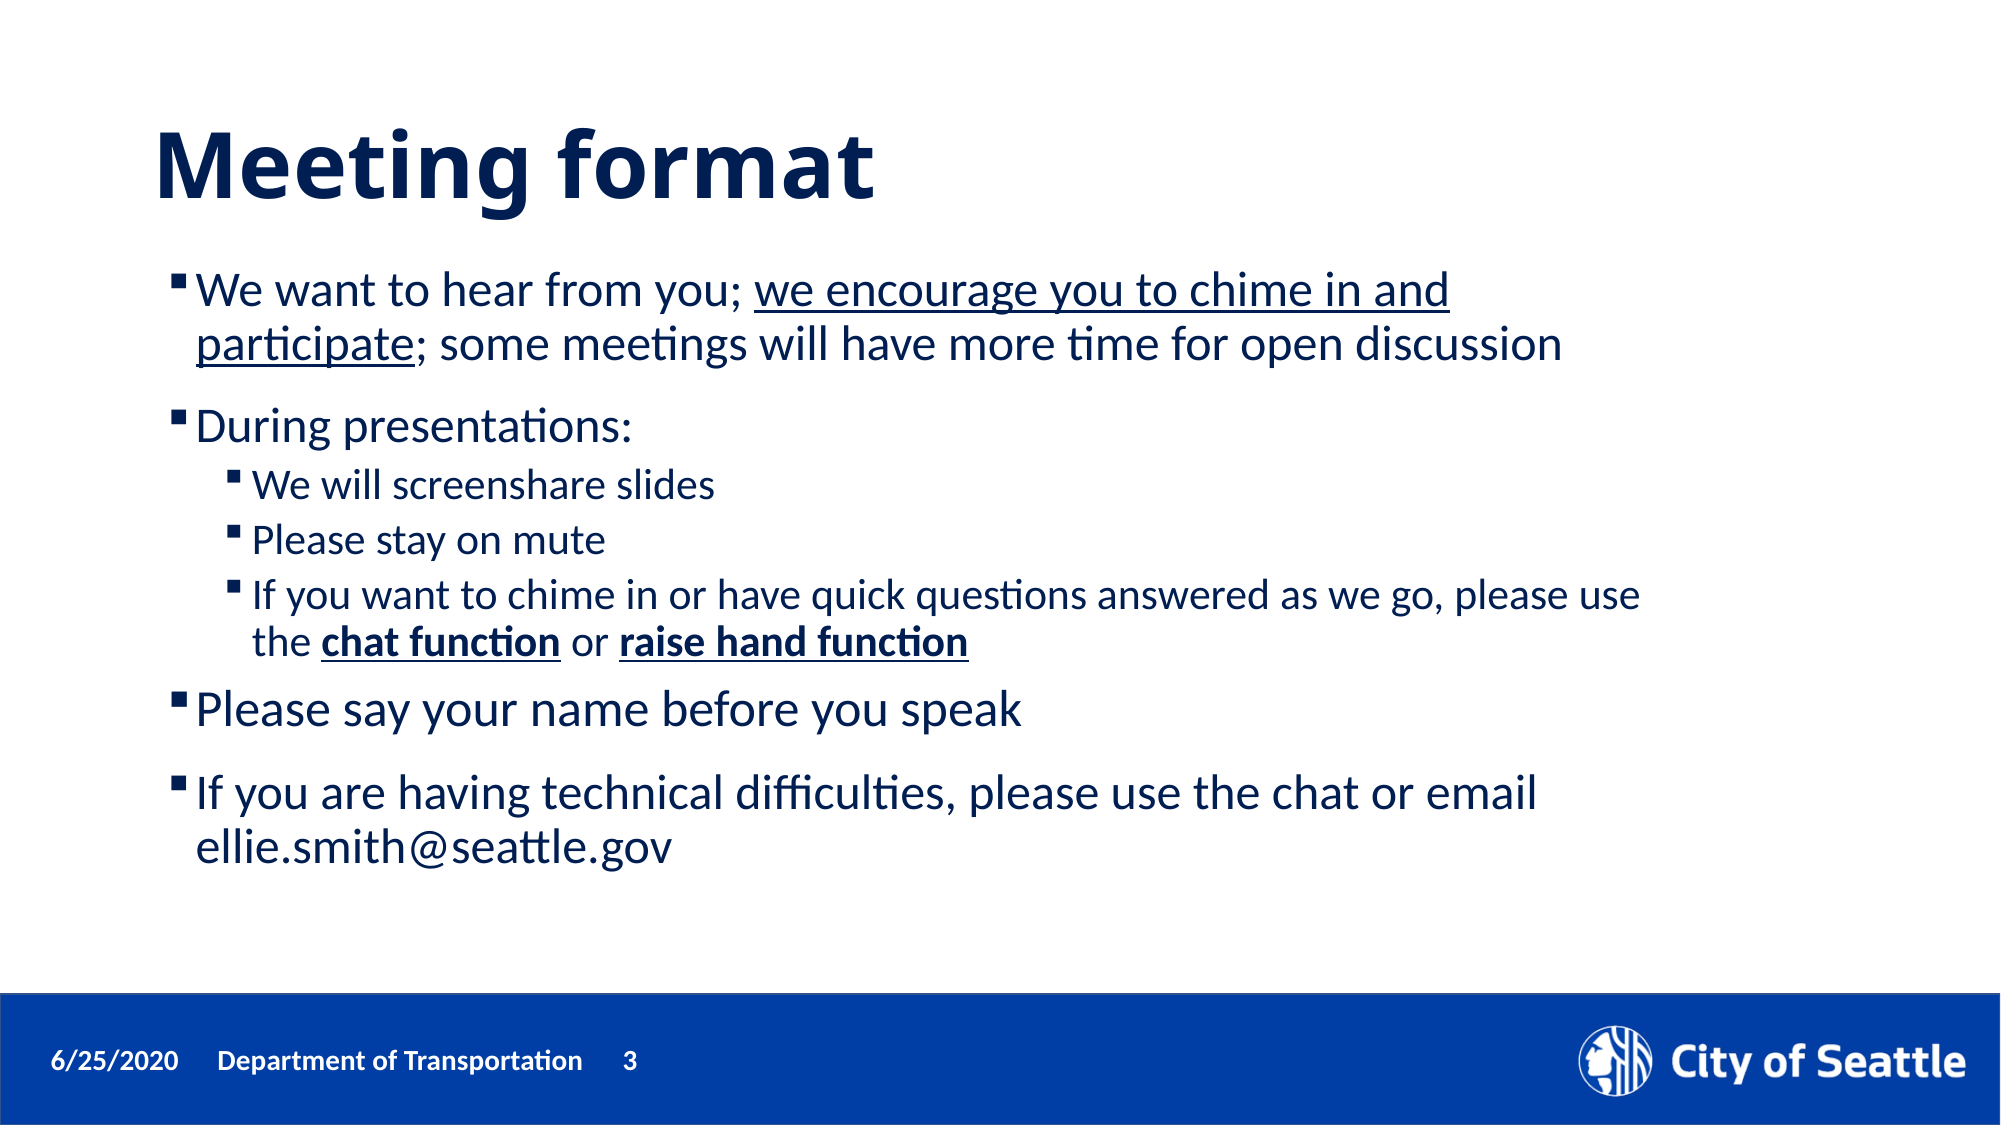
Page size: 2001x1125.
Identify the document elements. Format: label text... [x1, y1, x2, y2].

title Meeting format [137, 59, 1863, 278]
picture [1544, 993, 2000, 1125]
list We want to hear from you; we encourage you to chime in and participate; some meetings will have more time for open discussion During presentations: We will screenshare slides Please stay on mute If you want to chime in or have quick questions answered as we go, please use the chat function or raise hand function Please say your name before you speak If you are having technical difficulties, please use the chat or email ellie.smith@seattle.gov [152, 256, 1675, 927]
